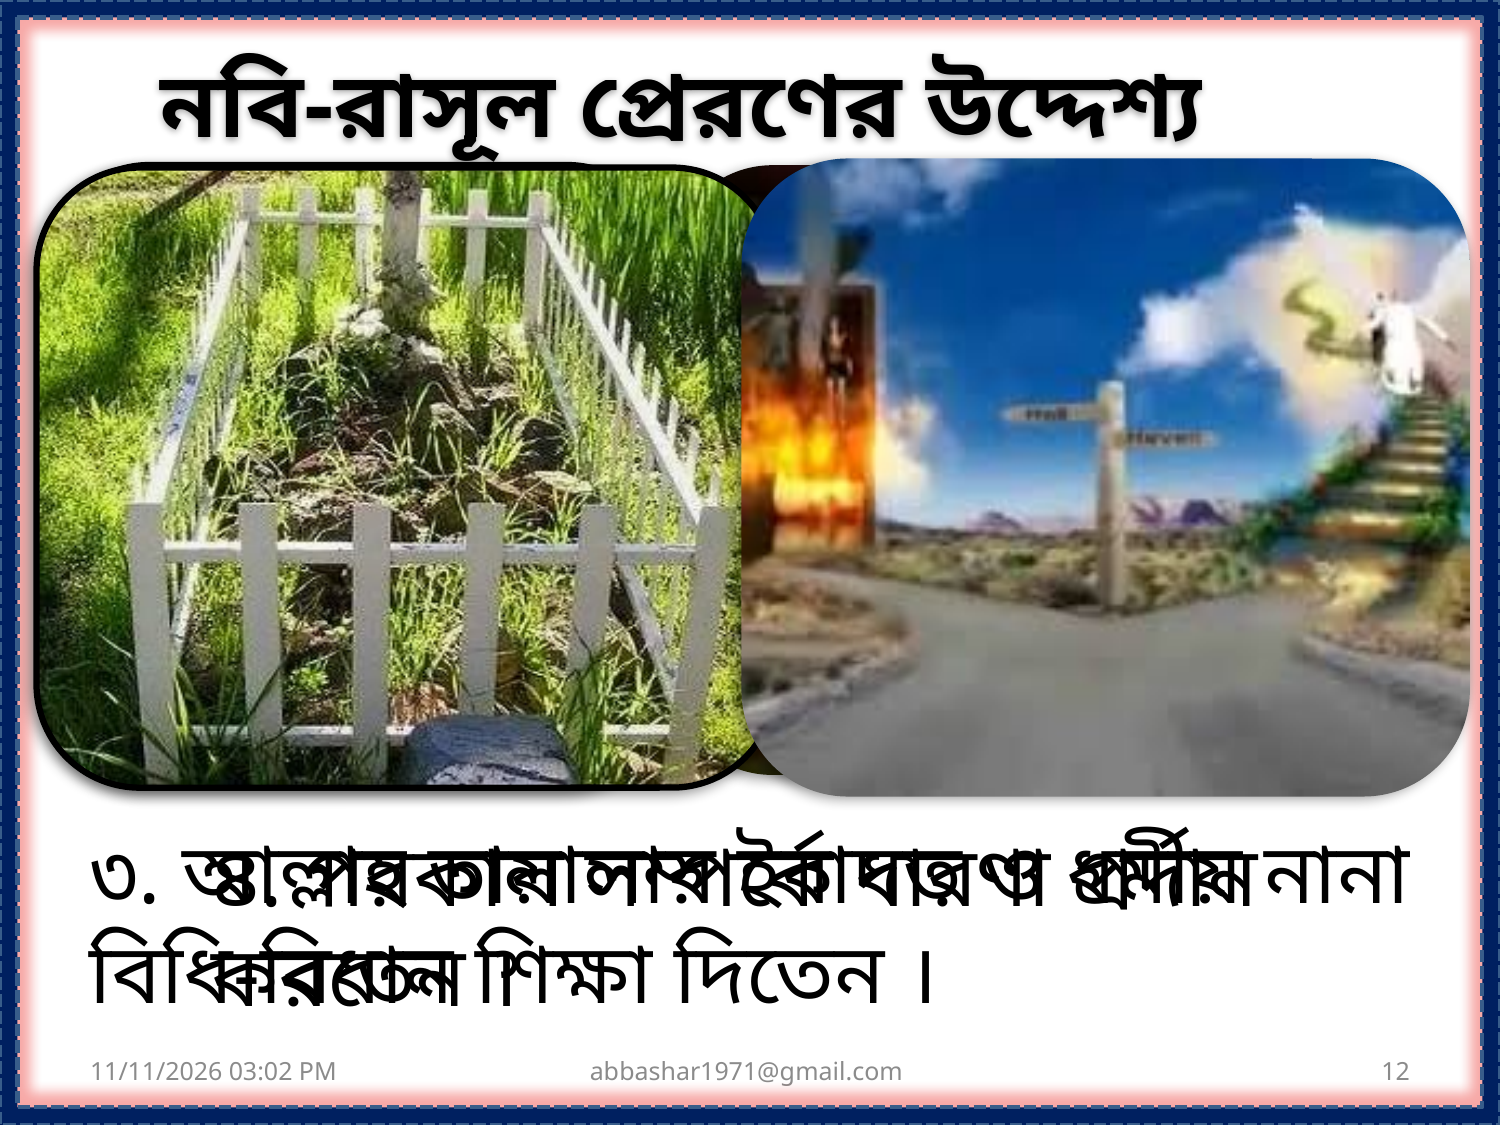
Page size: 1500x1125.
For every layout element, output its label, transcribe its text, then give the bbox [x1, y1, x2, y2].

text_box নবি-রাসূল প্রেরণের উদ্দেশ্য [74, 37, 1288, 163]
footer abbashar1971@gmail.com [512, 1042, 988, 1084]
text_box [0, 0, 1500, 1125]
picture [36, 158, 1471, 797]
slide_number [75, 1042, 425, 1084]
text_box ৩. আল্লাহ তায়ালার ইবাদত ও ধর্মীয় নানা বিধি-বিধান শিক্ষা দিতেন । [75, 812, 1470, 1028]
text_box ৪. পরকাল সম্পর্কে ধারণা প্রদান করতেন । [196, 815, 1355, 1031]
slide_number 12 [1074, 1042, 1425, 1084]
